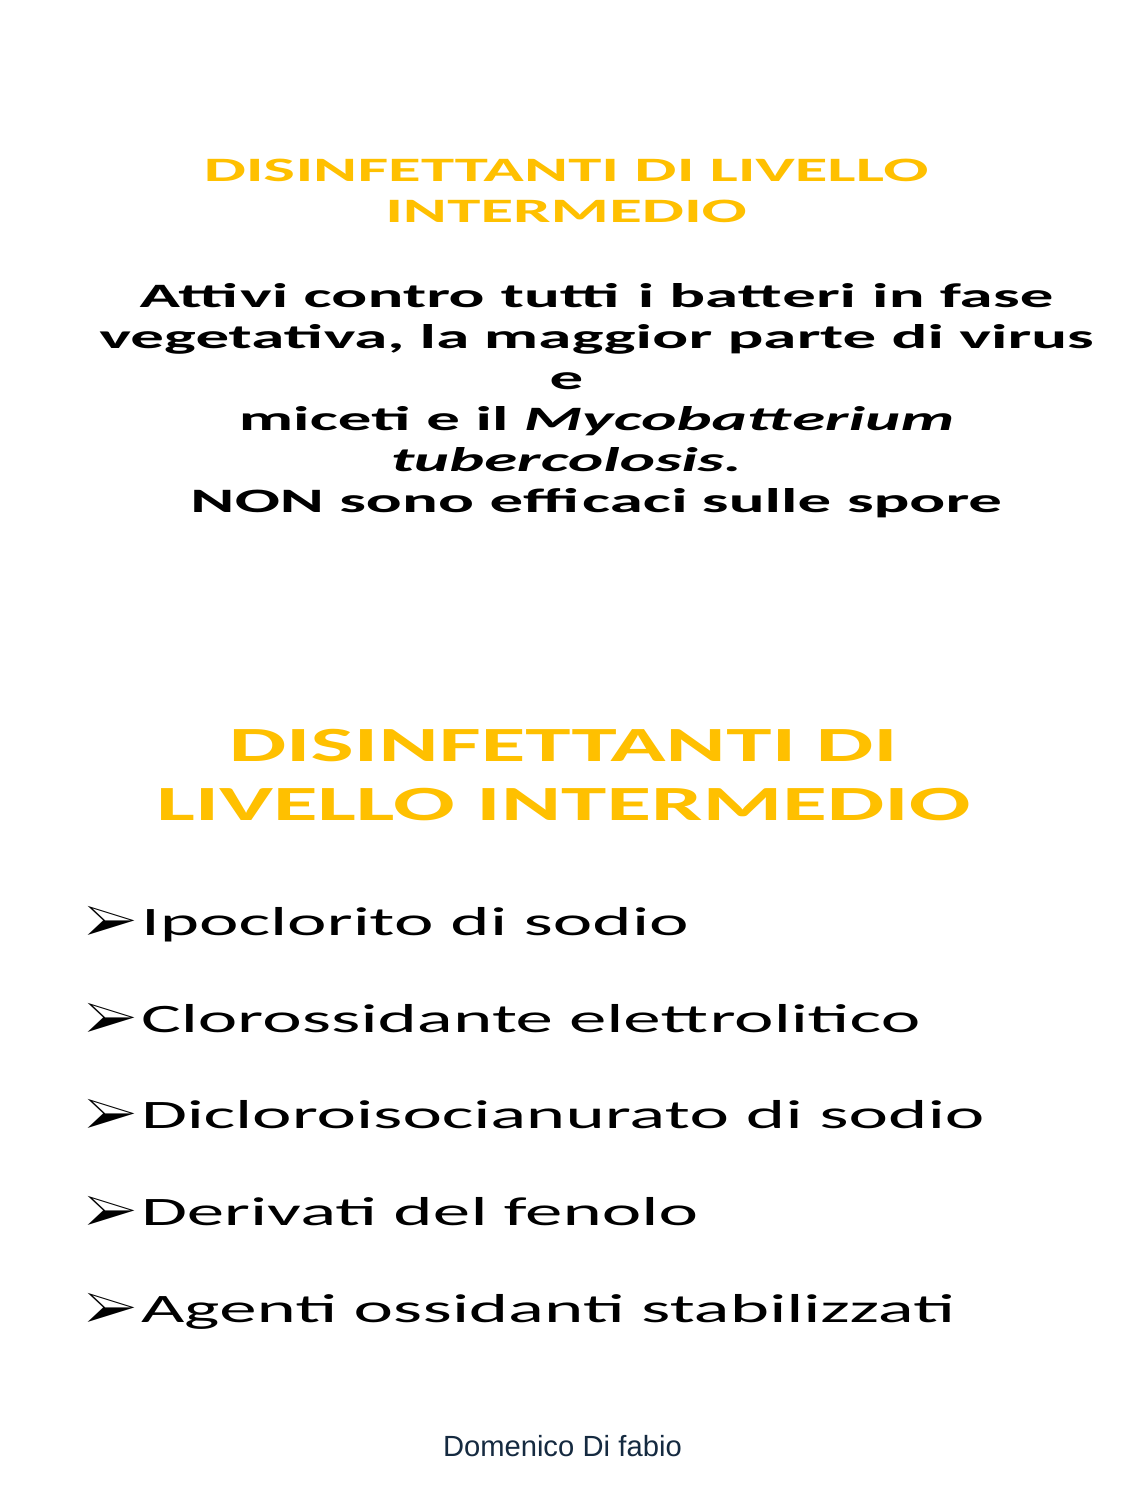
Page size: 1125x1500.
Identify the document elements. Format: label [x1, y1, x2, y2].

text_box [0, 0, 1125, 693]
text_box [0, 693, 1125, 1500]
